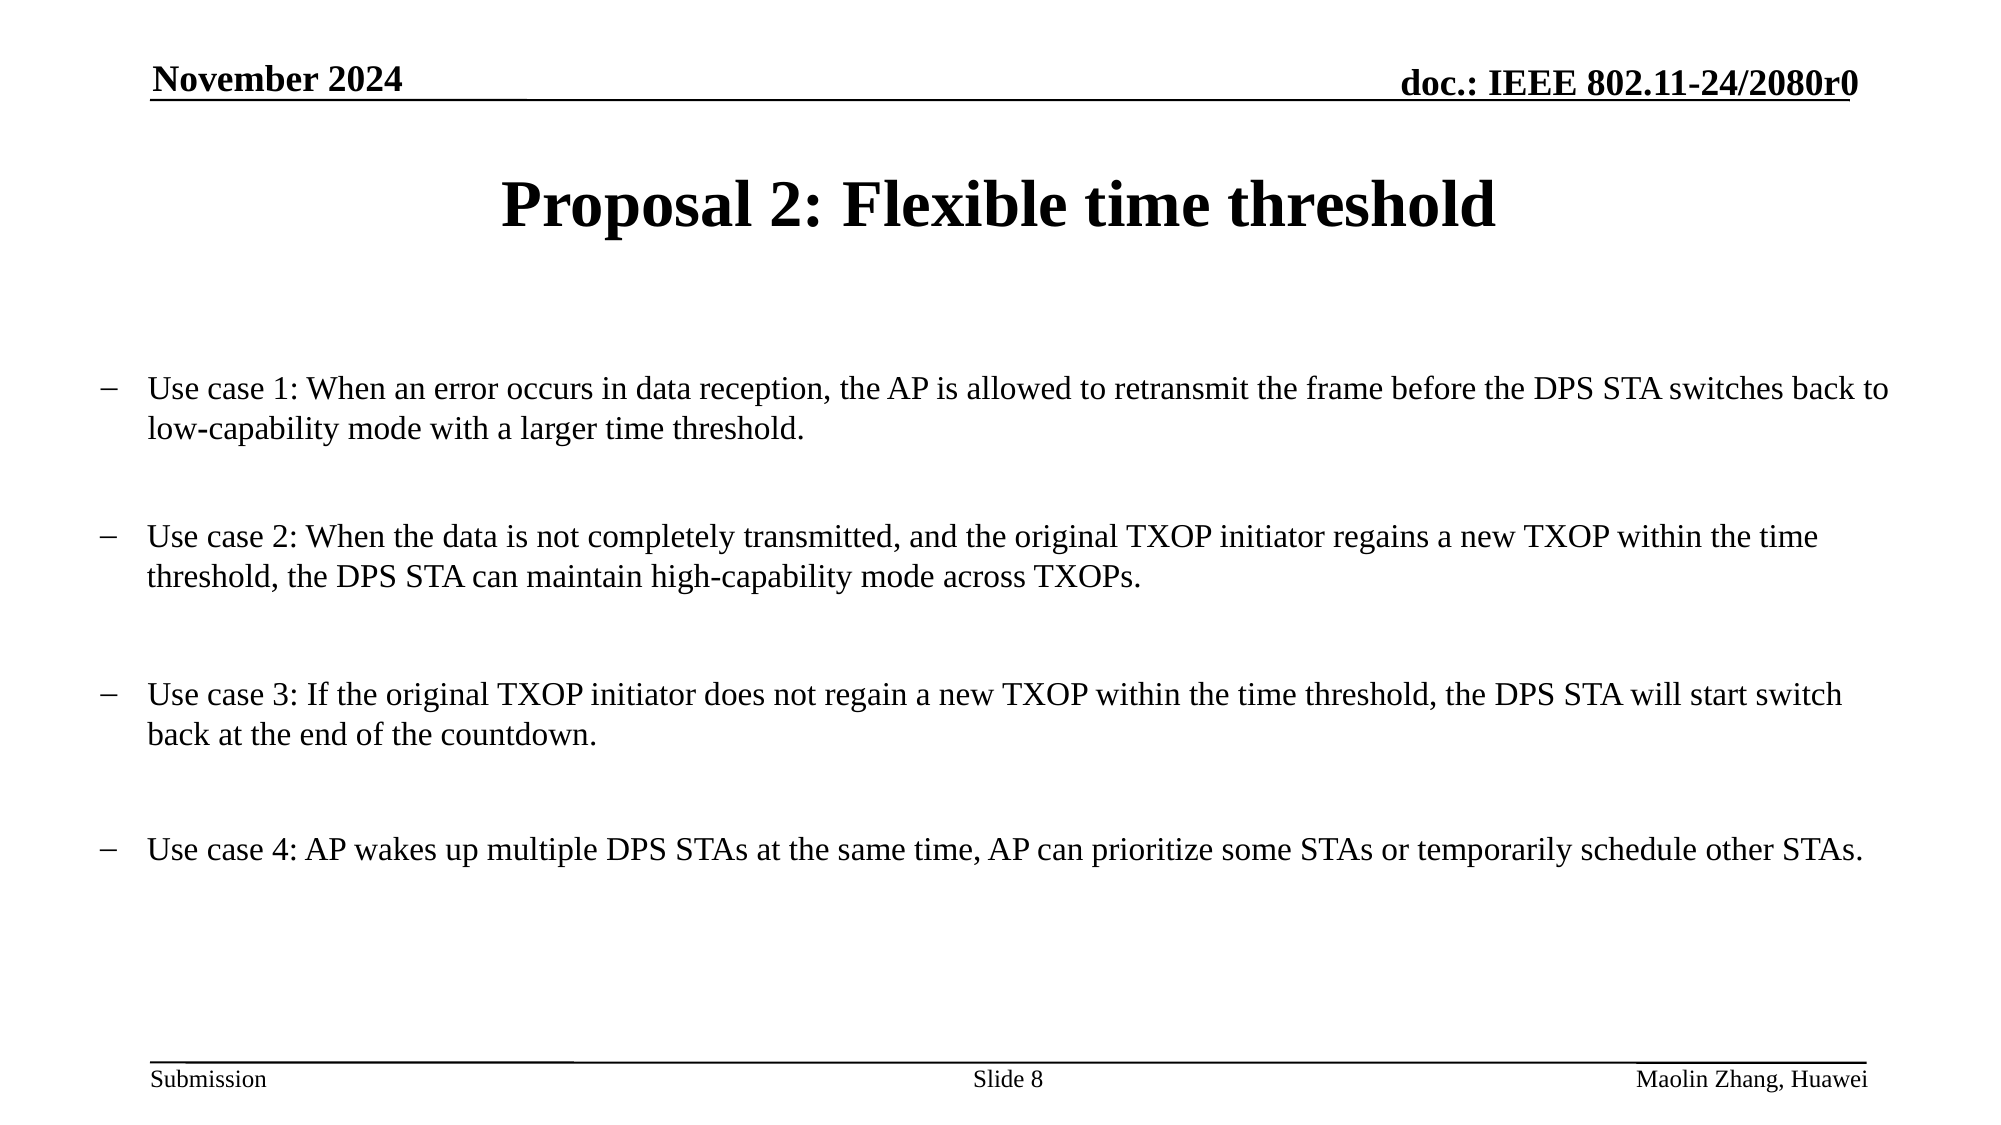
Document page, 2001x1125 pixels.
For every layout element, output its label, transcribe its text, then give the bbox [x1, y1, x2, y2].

footer Maolin Zhang, Huawei [1171, 1061, 1869, 1093]
text_box Use case 1: When an error occurs in data reception, the AP is allowed to retransmit the frame before the DPS STA switches back to low-capability mode with a larger time threshold. [76, 358, 1957, 428]
text_box Use case 4: AP wakes up multiple DPS STAs at the same time, AP can prioritize some STAs or temporarily schedule other STAs. [76, 819, 1924, 875]
slide_number Slide 8 [950, 1061, 1067, 1123]
title Proposal 2: Flexible time threshold [149, 112, 1850, 288]
text_box Use case 3: If the original TXOP initiator does not regain a new TXOP within the time threshold, the DPS STA will start switch back at the end of the countdown. [76, 664, 1924, 760]
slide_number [152, 54, 563, 100]
text_box Use case 2: When the data is not completely transmitted, and the original TXOP initiator regains a new TXOP within the time threshold, the DPS STA can maintain high-capability mode across TXOPs. [76, 506, 1924, 602]
